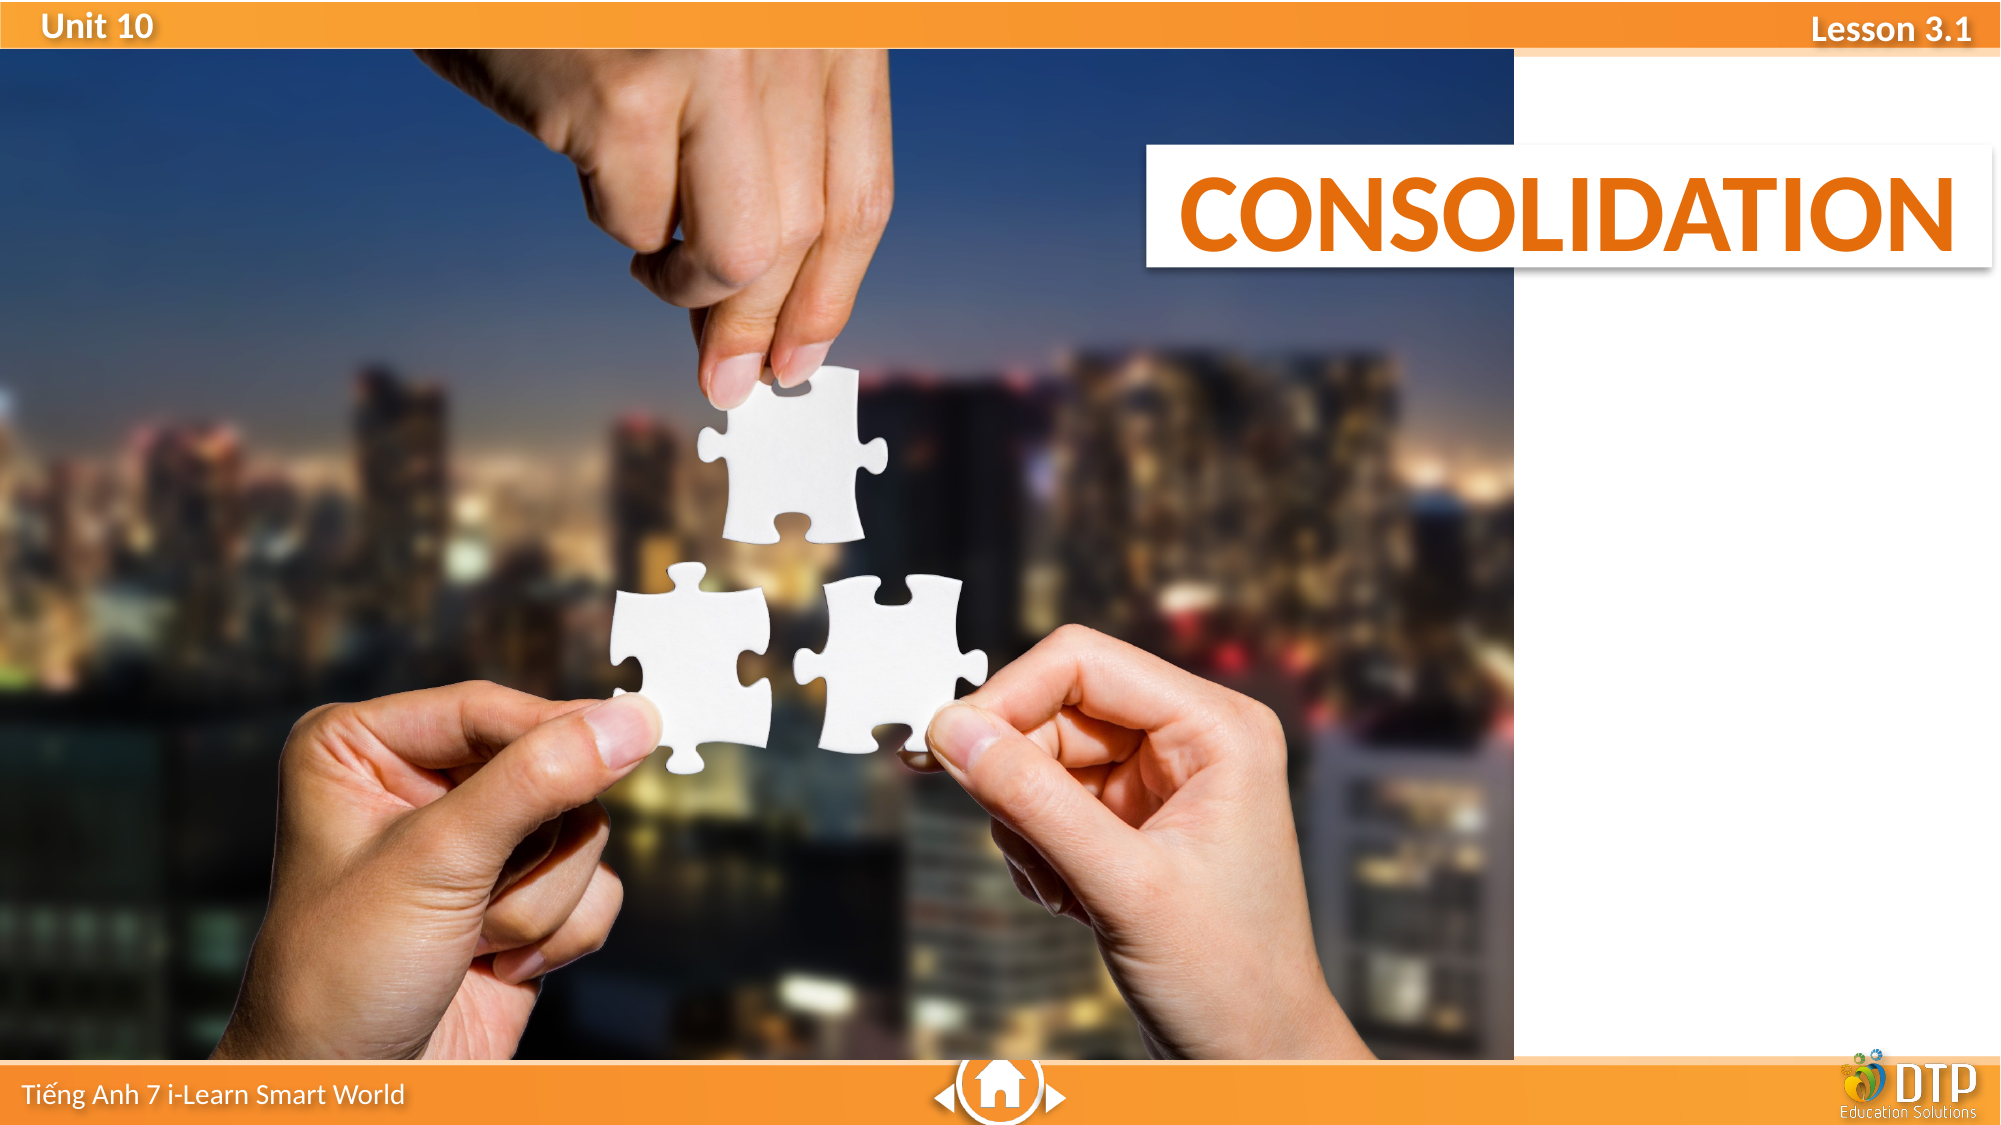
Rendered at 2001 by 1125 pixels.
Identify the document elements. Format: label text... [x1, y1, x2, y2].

picture [0, 2, 2001, 1125]
text_box CONSOLIDATION [1518, 144, 1993, 268]
